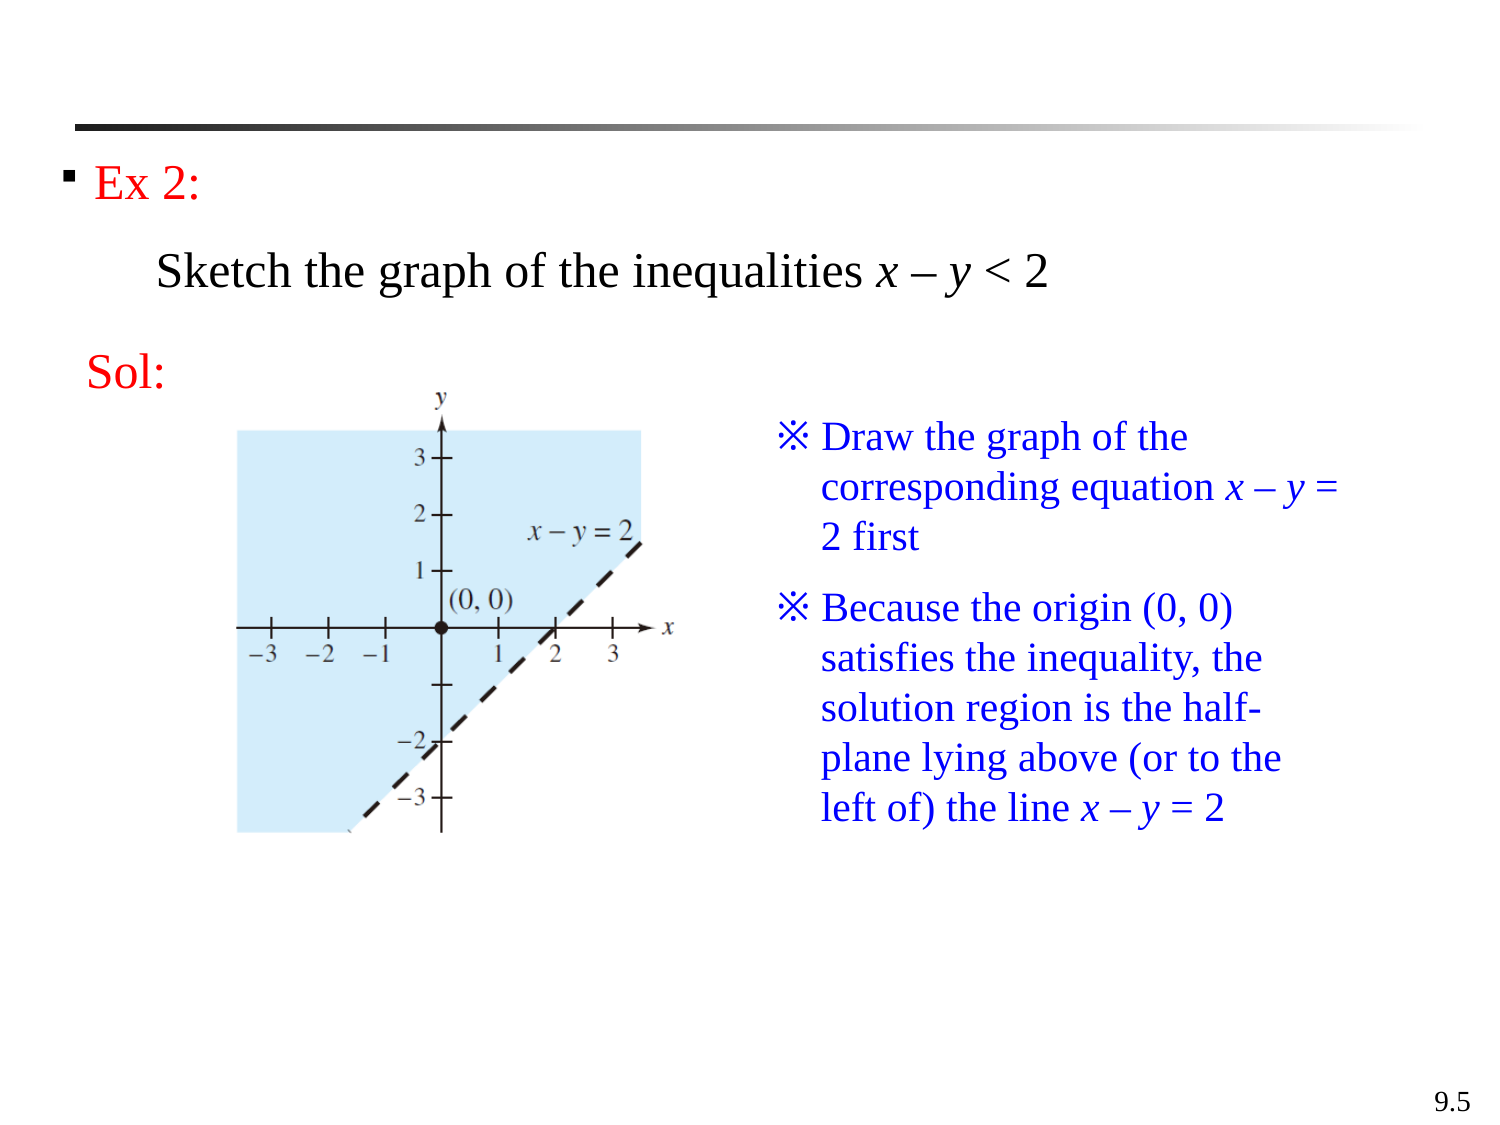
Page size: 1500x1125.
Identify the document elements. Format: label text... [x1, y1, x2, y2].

text_box Sol: [58, 318, 1359, 413]
text_box ※ Draw the graph of the corresponding equation x – y = 2 first ※ Because the origin (0, 0) satisfies the inequality, the solution region is the half-plane lying above (or to the left of) the line x – y = 2 [761, 401, 1360, 837]
text_box 9.5 [1393, 1049, 1500, 1125]
list Ex 2: Sketch the graph of the inequalities x – y < 2 [46, 141, 1418, 333]
picture [210, 377, 696, 858]
